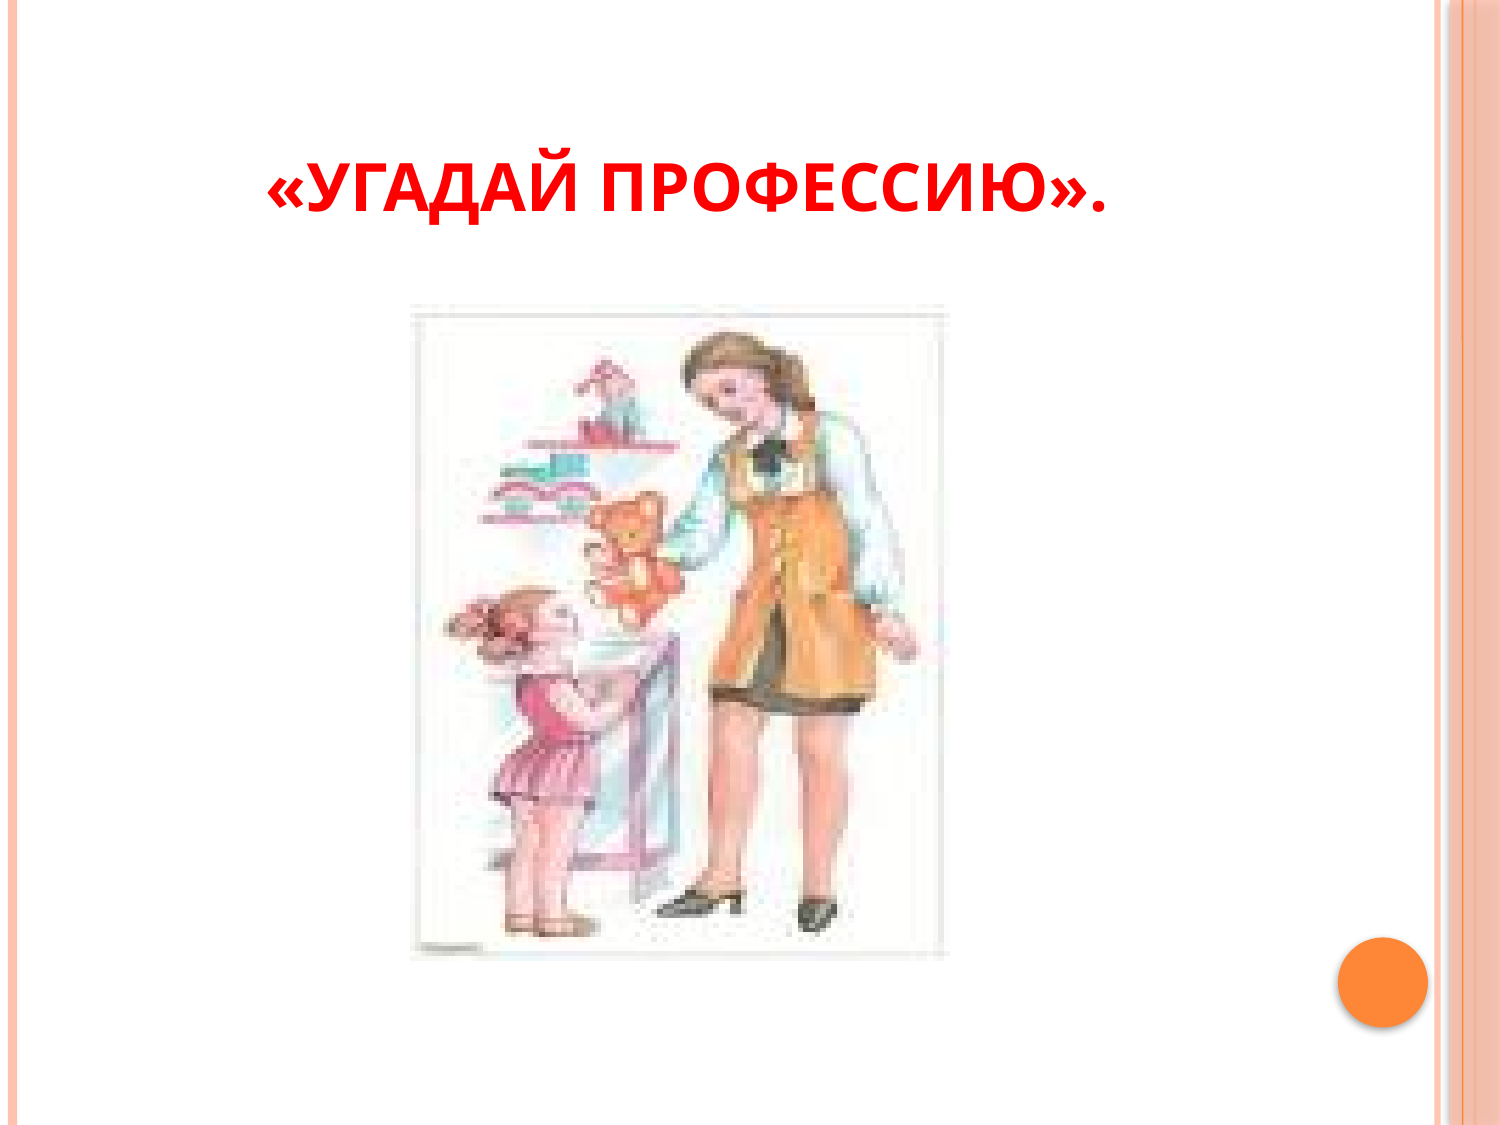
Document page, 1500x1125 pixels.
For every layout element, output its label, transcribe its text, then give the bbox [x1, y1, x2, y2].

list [409, 304, 950, 962]
title «Угадай профессию». [75, 45, 1300, 233]
